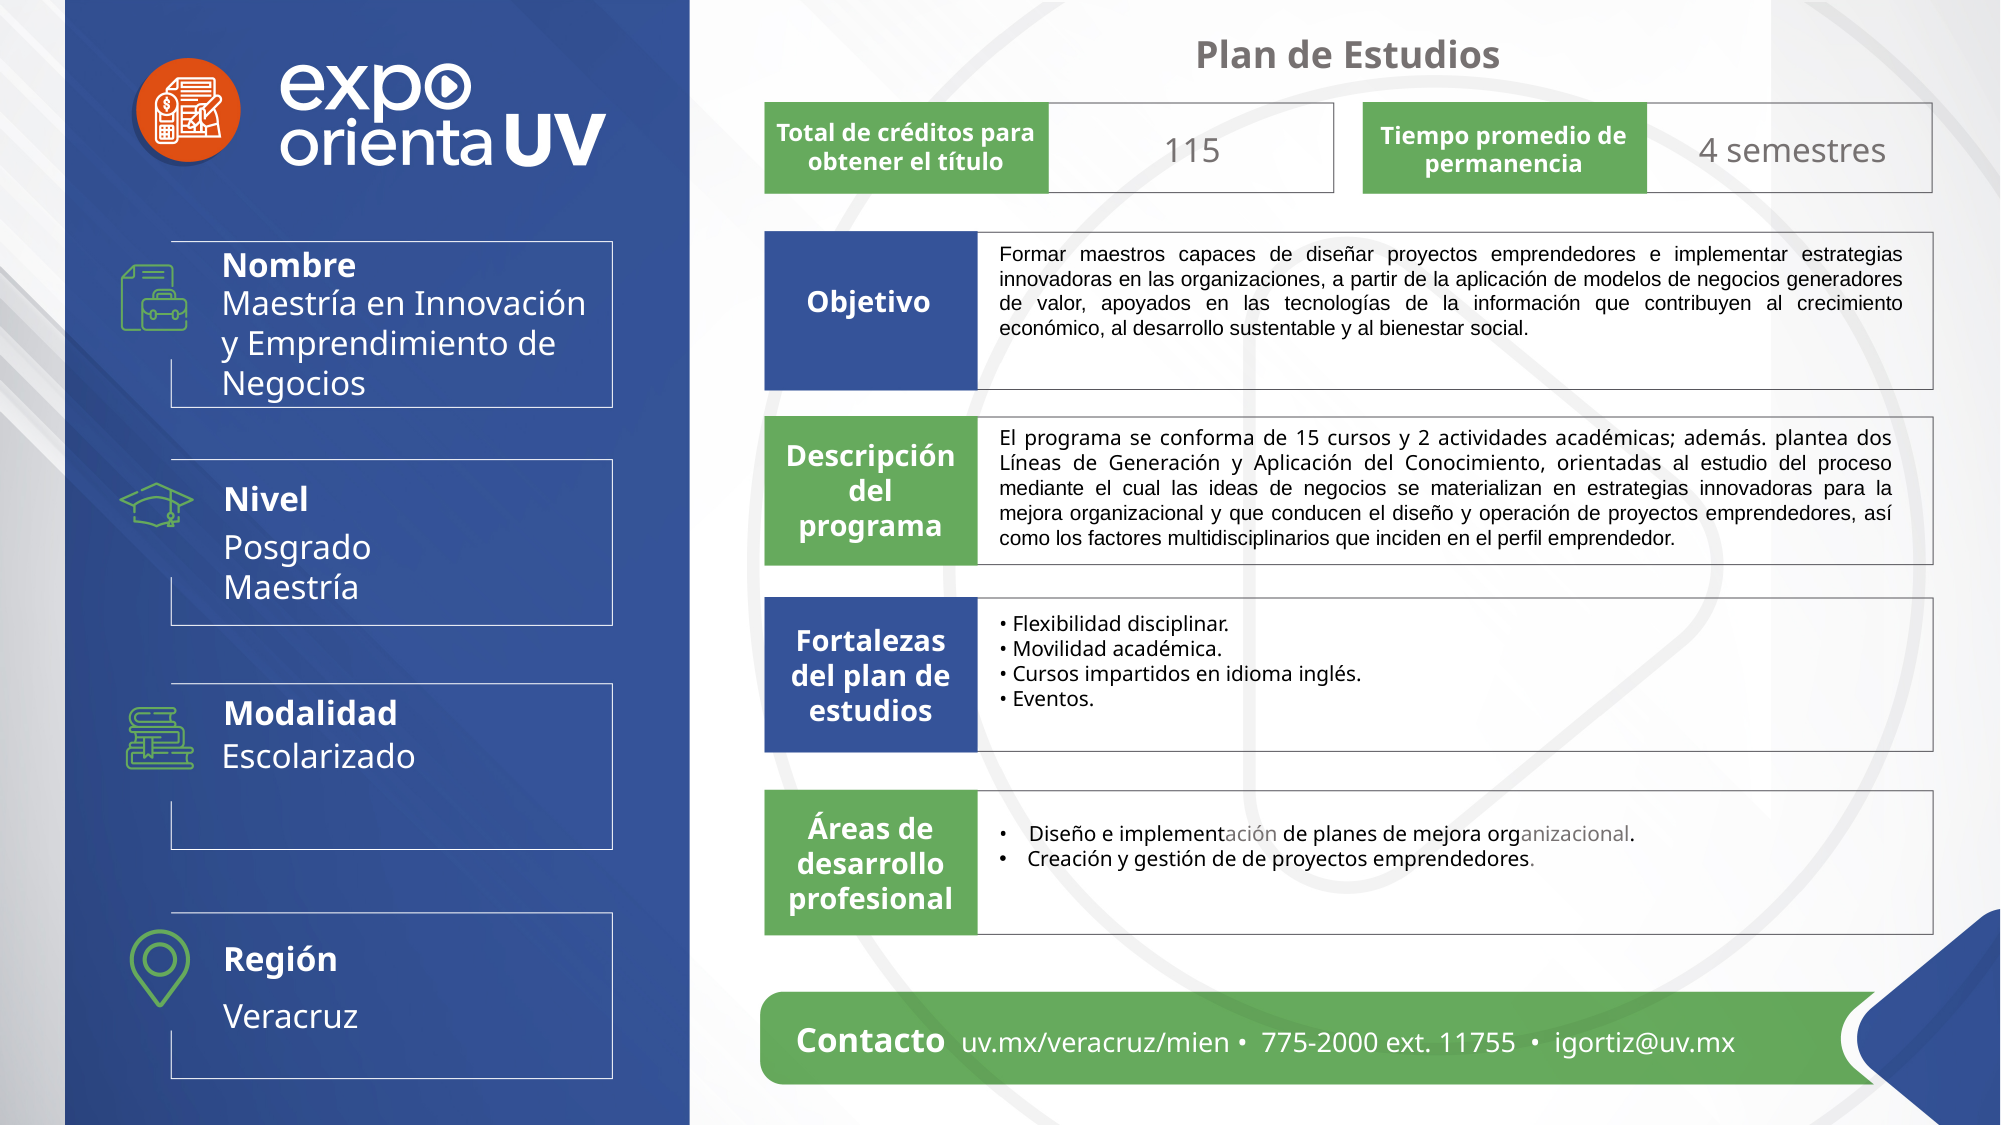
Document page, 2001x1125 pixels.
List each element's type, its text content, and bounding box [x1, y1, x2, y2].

text_box Total de créditos para obtener el título [758, 110, 1054, 183]
text_box Objetivo [791, 276, 956, 326]
text_box Plan de Estudios [766, 23, 1930, 84]
text_box Posgrado Maestría [208, 526, 587, 614]
text_box Tiempo promedio de permanencia [1364, 112, 1644, 186]
text_box Escolarizado [206, 727, 626, 783]
text_box Veracruz [208, 987, 587, 1042]
text_box Región [208, 931, 628, 986]
text_box Fortalezas del plan de estudios [766, 614, 975, 735]
text_box Modalidad [208, 684, 628, 740]
text_box Nivel [208, 471, 587, 526]
text_box uv.mx/veracruz/mien • 775-2000 ext. 11755 • igortiz@uv.mx [975, 1017, 1918, 1065]
text_box 4 semestres [1678, 121, 1907, 177]
text_box Áreas de desarrollo profesional [766, 802, 975, 923]
text_box • Flexibilidad disciplinar. • Movilidad académica. • Cursos impartidos en idioma inglés. • Eventos. [984, 602, 1956, 768]
text_box Maestría en Innovación y Emprendimiento de Negocios [206, 275, 626, 410]
text_box Nombre [206, 237, 585, 292]
text_box Contacto [766, 1011, 975, 1067]
text_box El programa se conforma de 15 cursos y 2 actividades académicas; además. plantea dos Líneas de Generación y Aplicación del Conocimiento, orientadas al estudio del proceso mediante el cual las ideas de negocios se materializan en estrategias innovadoras para la mejora organizacional y que conducen el diseño y operación de proyectos emprendedores, así como los factores multidisciplinarios que inciden en el perfil emprendedor. [984, 417, 1907, 558]
picture [0, 0, 2001, 1125]
text_box Descripción del programa [766, 429, 975, 550]
text_box • Diseño e implementación de planes de mejora organizacional. Creación y gestión de de proyectos emprendedores. [984, 788, 1956, 904]
text_box Formar maestros capaces de diseñar proyectos emprendedores e implementar estrategias innovadoras en las organizaciones, a partir de la aplicación de modelos de negocios generadores de valor, apoyados en las tecnologías de la información que contribuyen al crecimiento económico, al desarrollo sustentable y al bienestar social. [984, 232, 1918, 348]
text_box 115 [1068, 121, 1317, 177]
